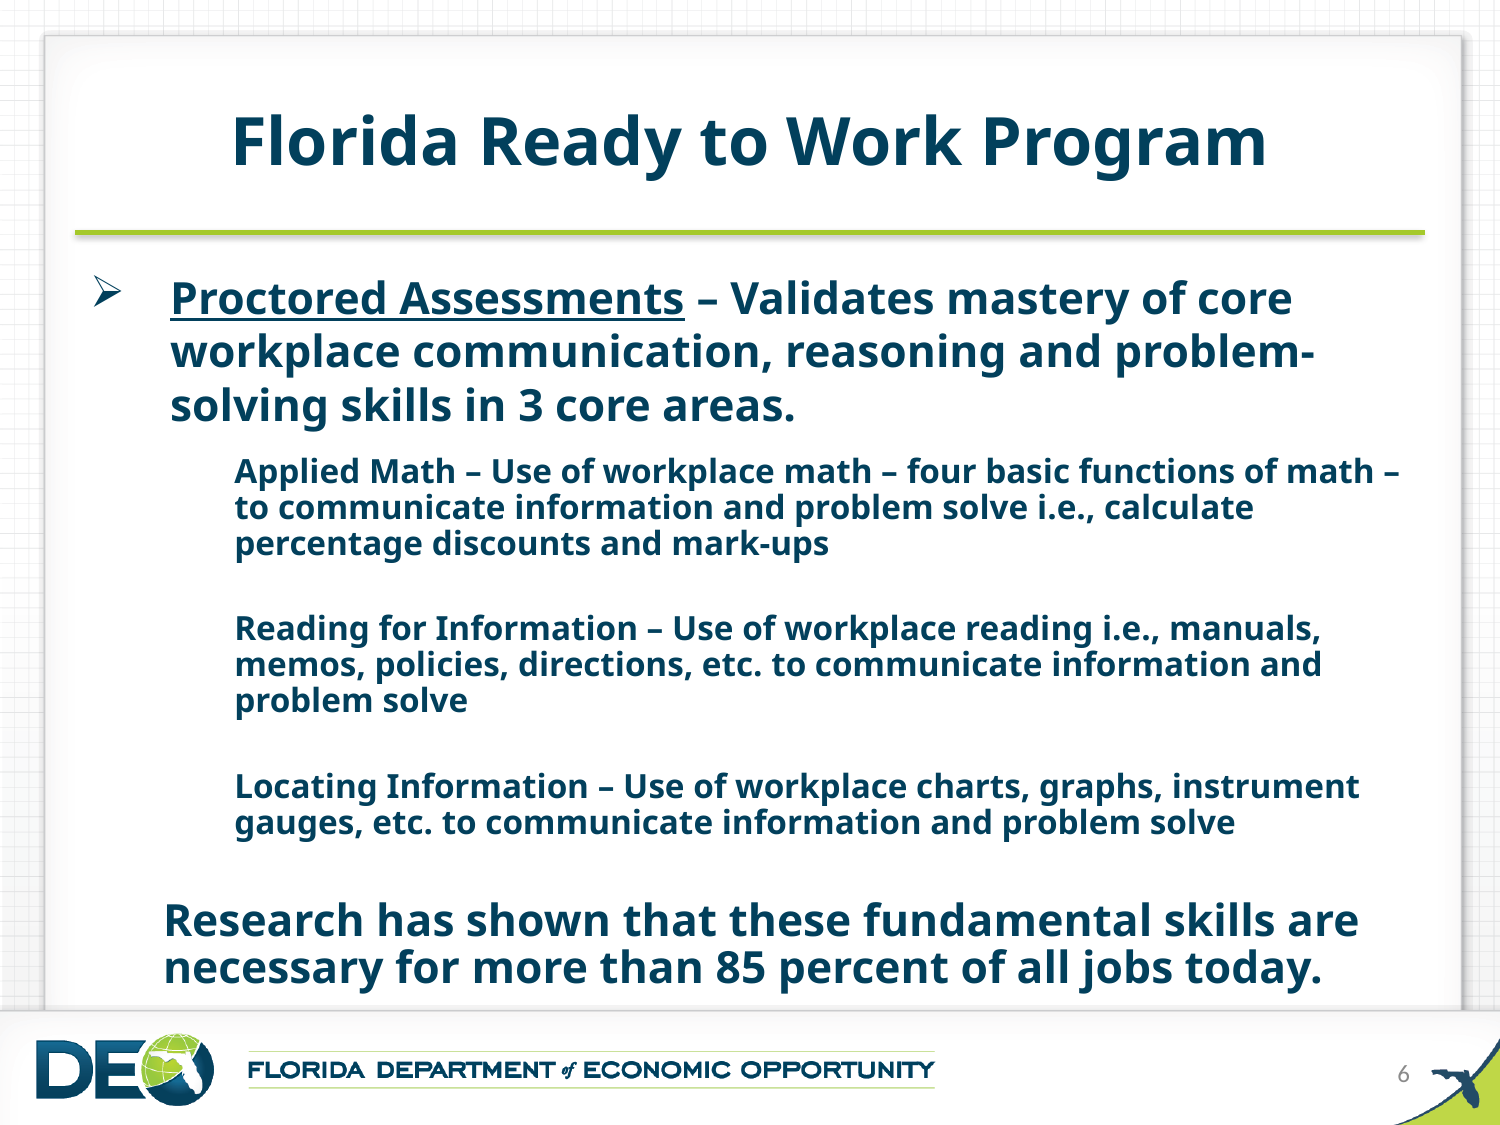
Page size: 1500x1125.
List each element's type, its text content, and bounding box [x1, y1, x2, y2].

picture [0, 0, 1500, 1125]
title Florida Ready to Work Program [75, 45, 1425, 233]
list Proctored Assessments – Validates mastery of core workplace communication, reasoning and problem-solving skills in 3 core areas. Applied Math – Use of workplace math – four basic functions of math – to communicate information and problem solve i.e., calculate percentage discounts and mark-ups Reading for Information – Use of workplace reading i.e., manuals, memos, policies, directions, etc. to communicate information and problem solve Locating Information – Use of workplace charts, graphs, instrument gauges, etc. to communicate information and problem solve Research has shown that these fundamental skills are necessary for more than 85 percent of all jobs today. [75, 262, 1425, 1005]
slide_number 6 [1074, 1042, 1425, 1103]
